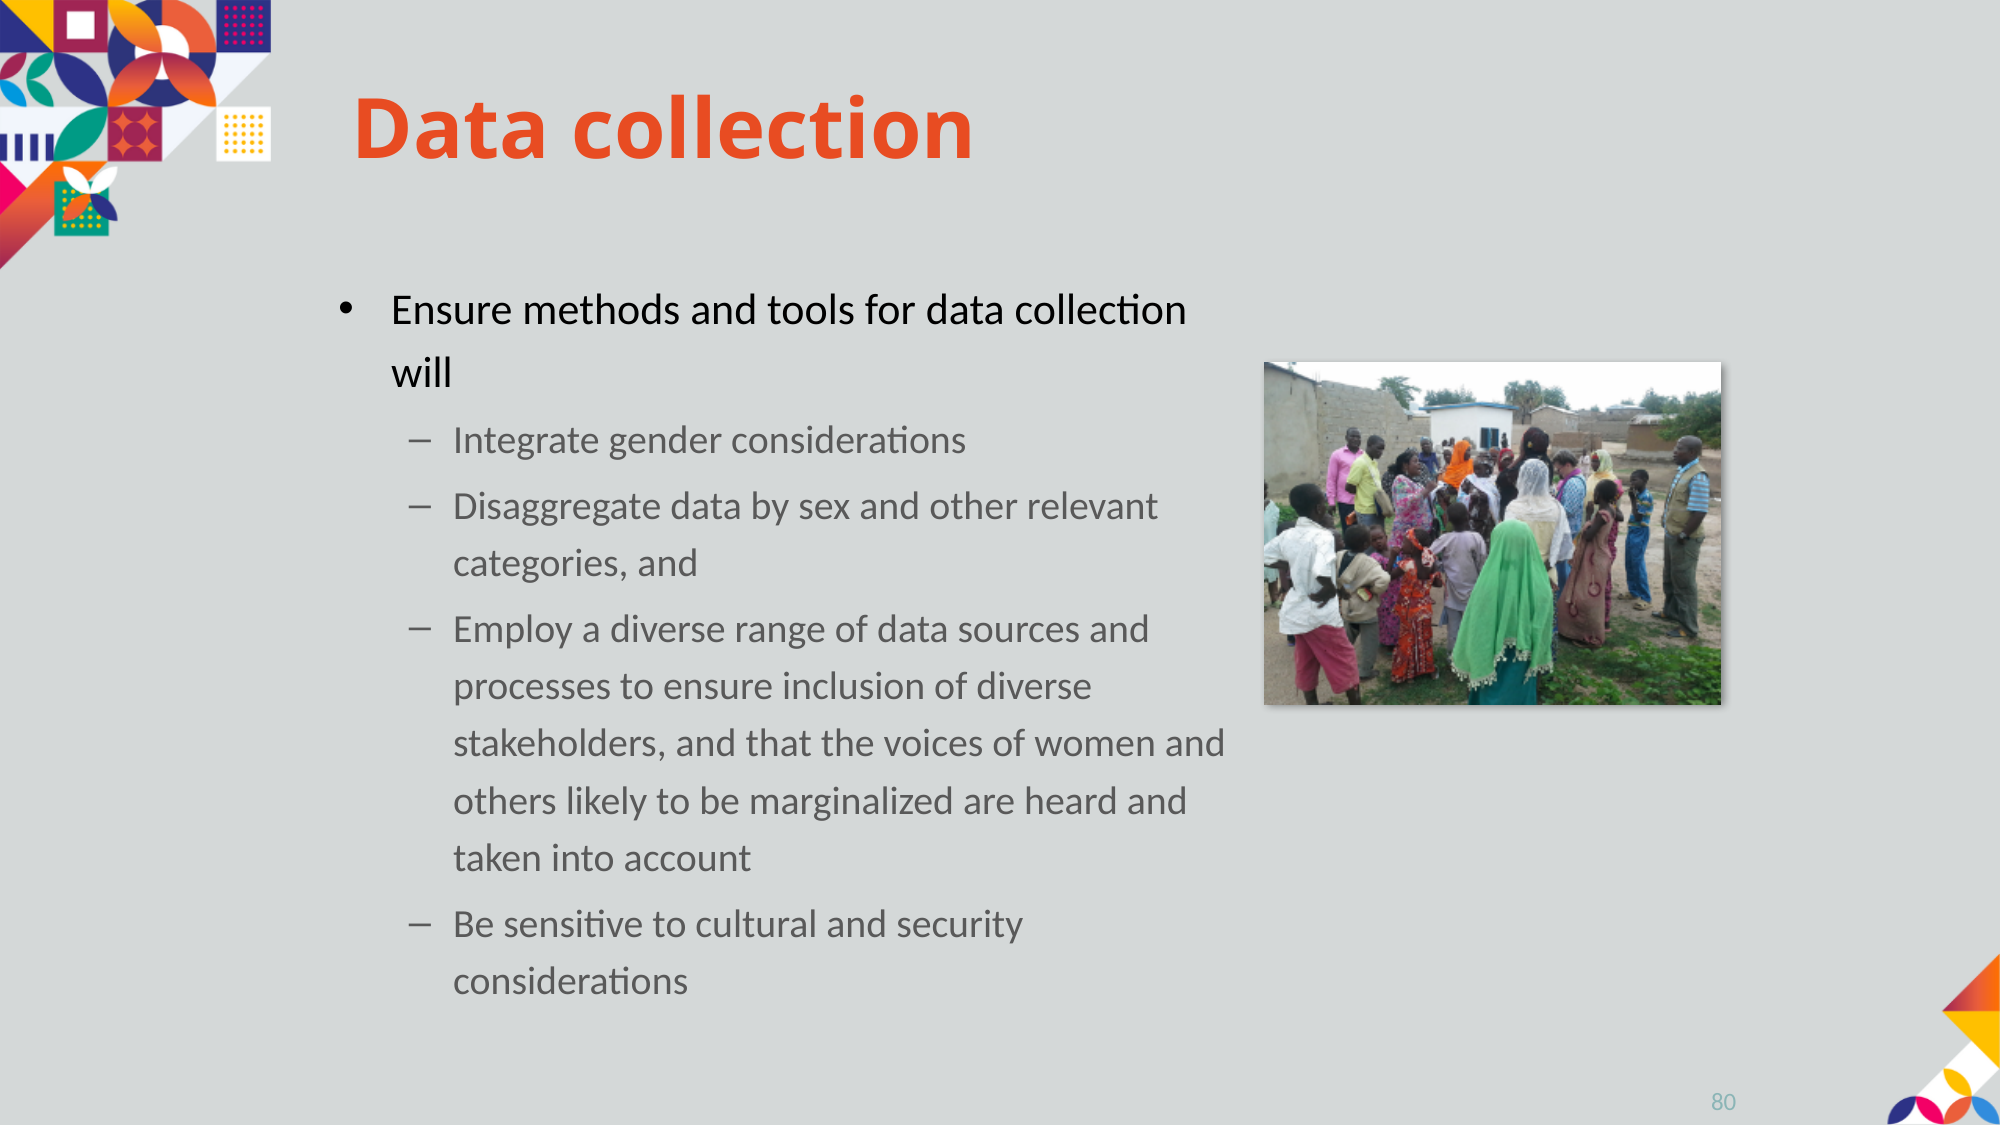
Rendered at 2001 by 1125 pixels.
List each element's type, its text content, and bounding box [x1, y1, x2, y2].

text_box Ensure methods and tools for data collection will Integrate gender considerations Disaggregate data by sex and other relevant categories, and Employ a diverse range of data sources and processes to ensure inclusion of diverse stakeholders, and that the voices of women and others likely to be marginalized are heard and taken into account Be sensitive to cultural and security considerations [323, 262, 1265, 1012]
slide_number 80 [1401, 1070, 1752, 1125]
picture [0, 0, 2001, 1125]
title Data collection [336, 22, 1945, 240]
